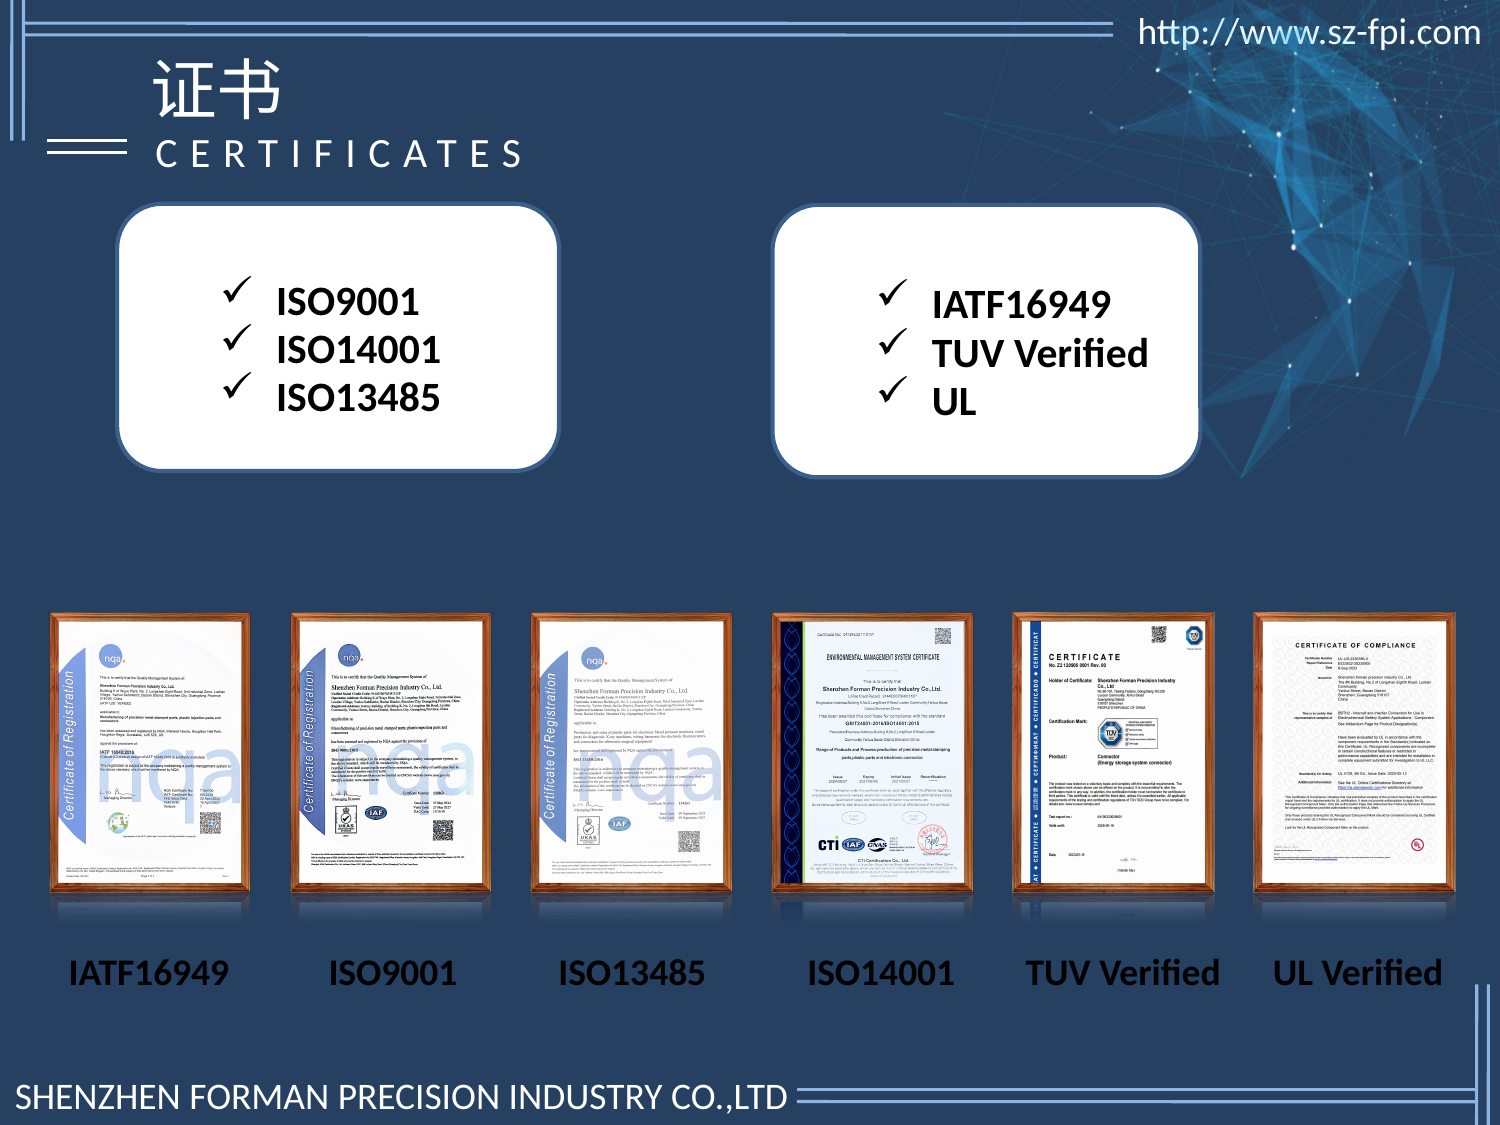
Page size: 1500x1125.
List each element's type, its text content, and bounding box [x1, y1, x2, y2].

text_box ISO9001 [313, 940, 473, 1001]
text_box ISO13485 [543, 940, 722, 1001]
picture [1009, 609, 1218, 924]
text_box IATF16949 TUV Verified UL [770, 202, 850, 480]
picture [286, 609, 496, 924]
text_box ISO9001 ISO14001 ISO13485 [115, 201, 562, 474]
text_box TUV Verified [1010, 940, 1236, 1001]
text_box CERTIFICATES [140, 93, 850, 184]
picture [855, 0, 1500, 485]
picture [527, 609, 737, 924]
text_box ISO14001 [792, 940, 971, 1001]
picture [1250, 609, 1459, 924]
picture [45, 609, 255, 924]
text_box 证书 [21, 21, 413, 155]
text_box IATF16949 [54, 940, 245, 1001]
text_box UL Verified [1258, 940, 1459, 1001]
picture [768, 609, 977, 924]
